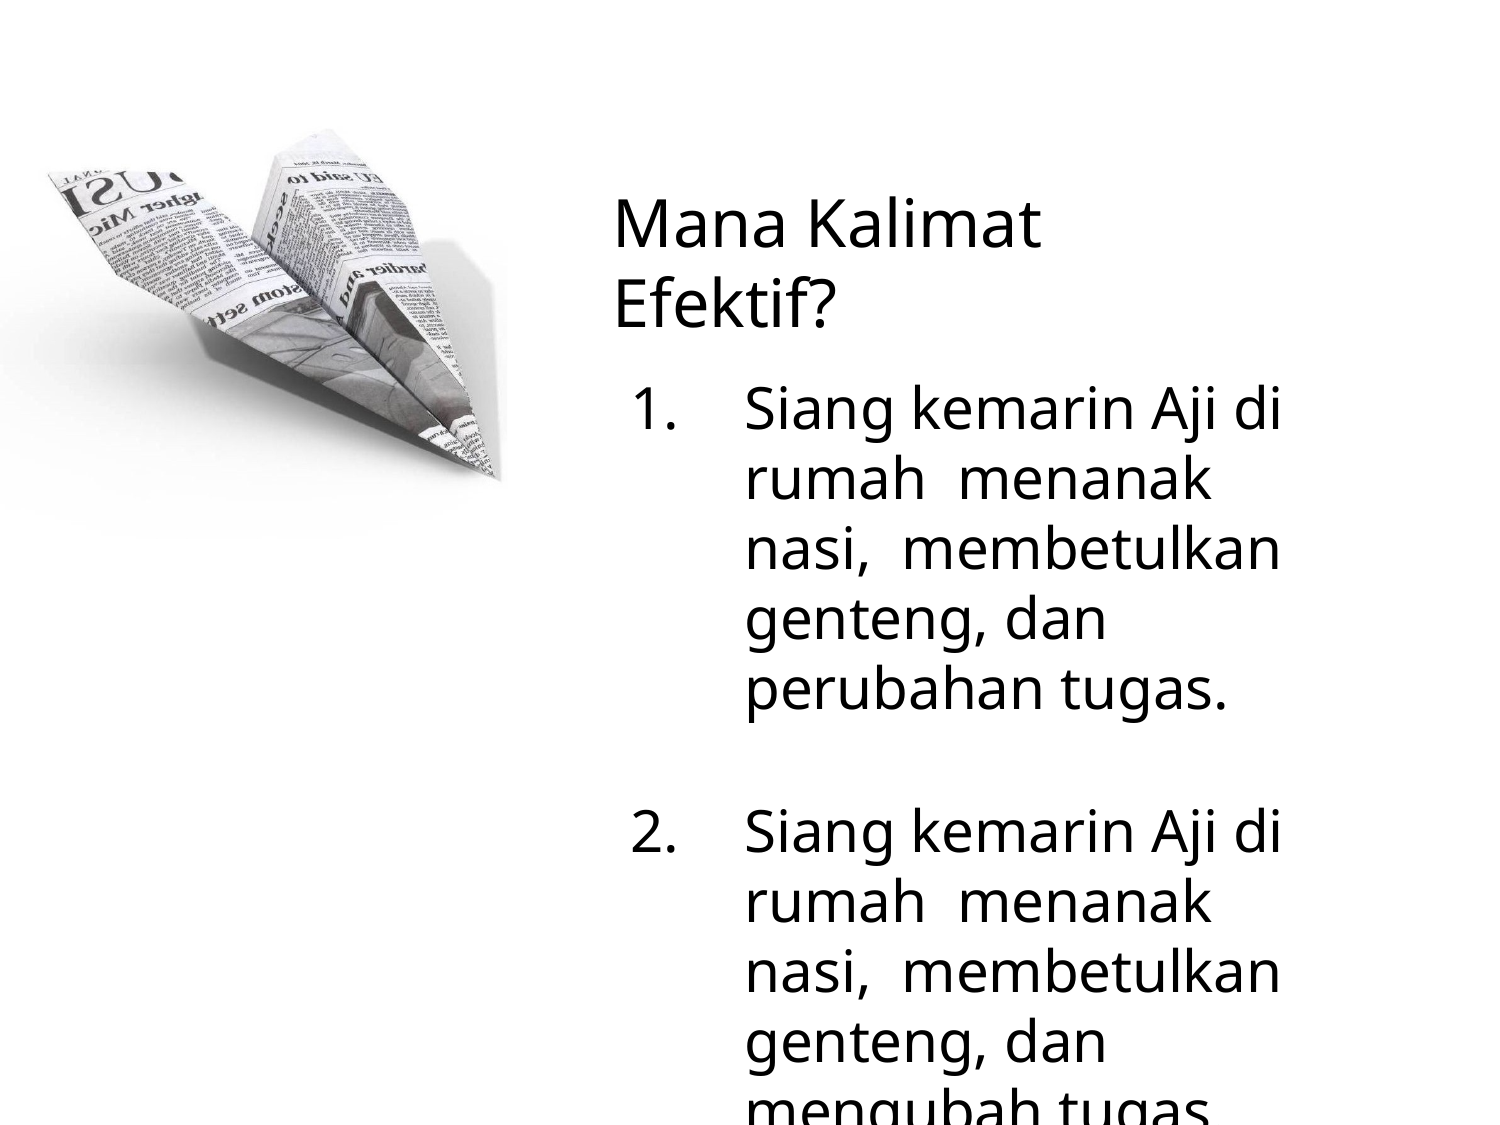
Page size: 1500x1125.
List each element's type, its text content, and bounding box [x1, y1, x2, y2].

picture [0, 126, 508, 539]
text_box Siang kemarin Aji di rumah menanak nasi, membetulkan genteng, dan perubahan tugas. Siang kemarin Aji di rumah menanak nasi, membetulkan genteng, dan mengubah tugas. [628, 369, 1333, 1125]
title Mana Kalimat Efektif? [610, 178, 1254, 369]
